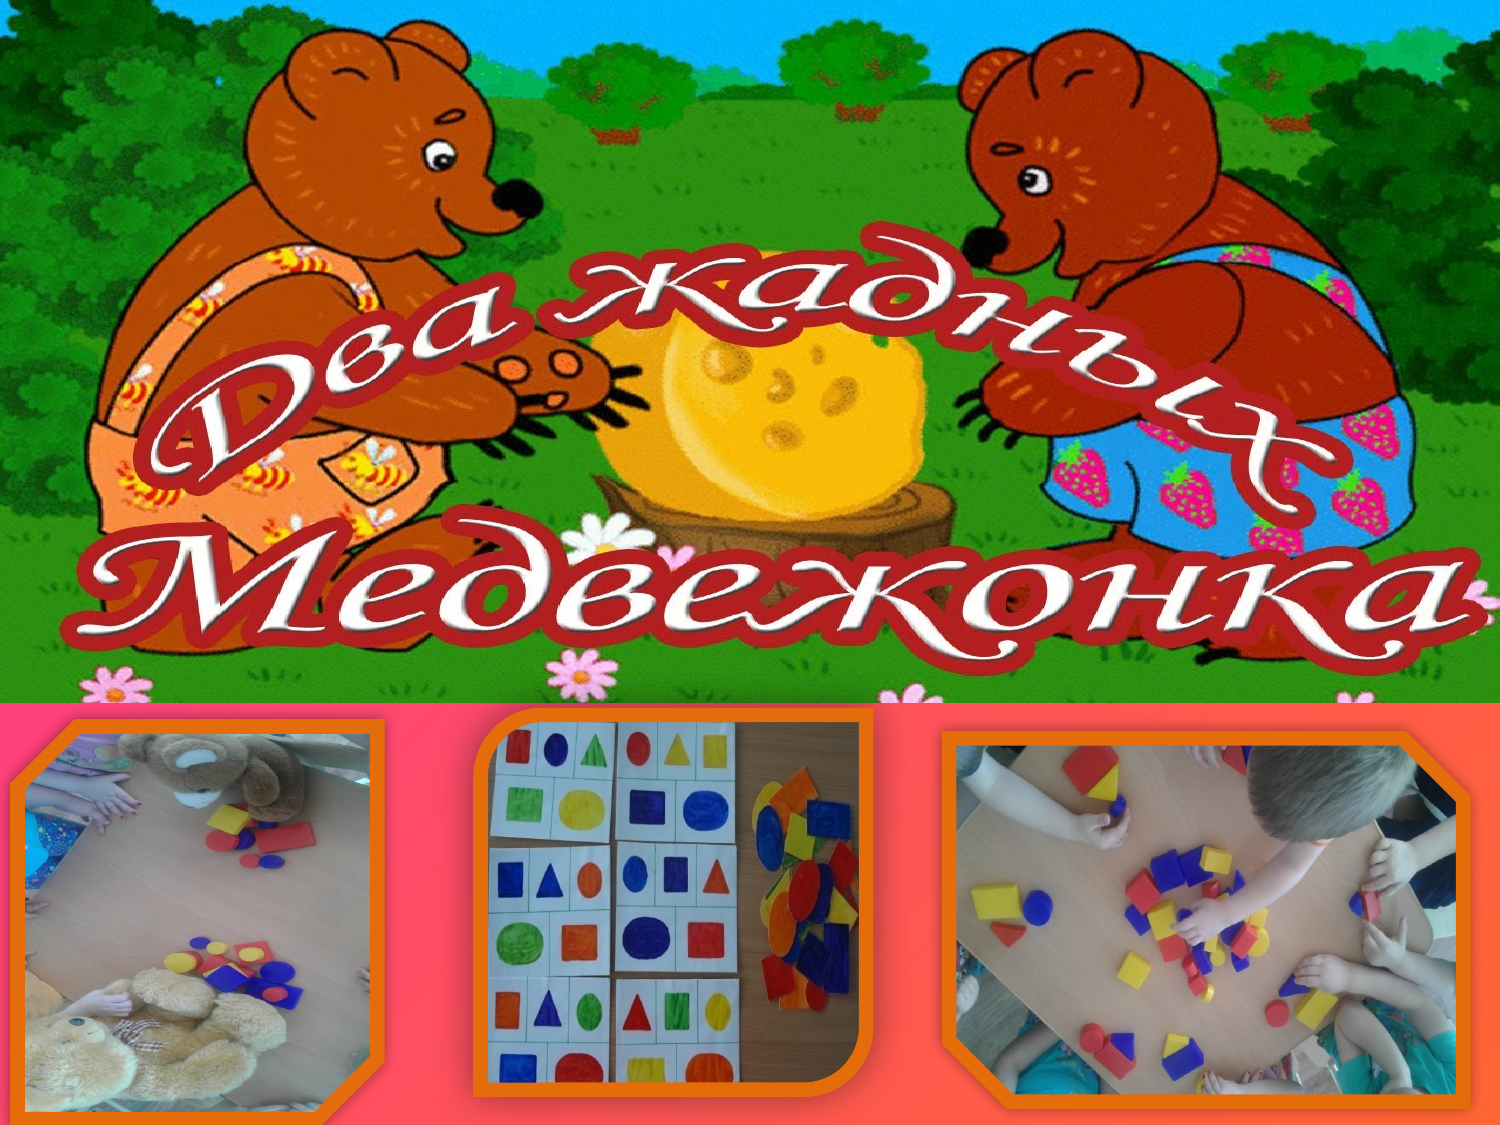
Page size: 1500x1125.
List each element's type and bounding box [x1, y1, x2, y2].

picture [480, 714, 867, 1091]
picture [948, 737, 1464, 1102]
list [0, 0, 1500, 704]
picture [0, 734, 394, 1111]
